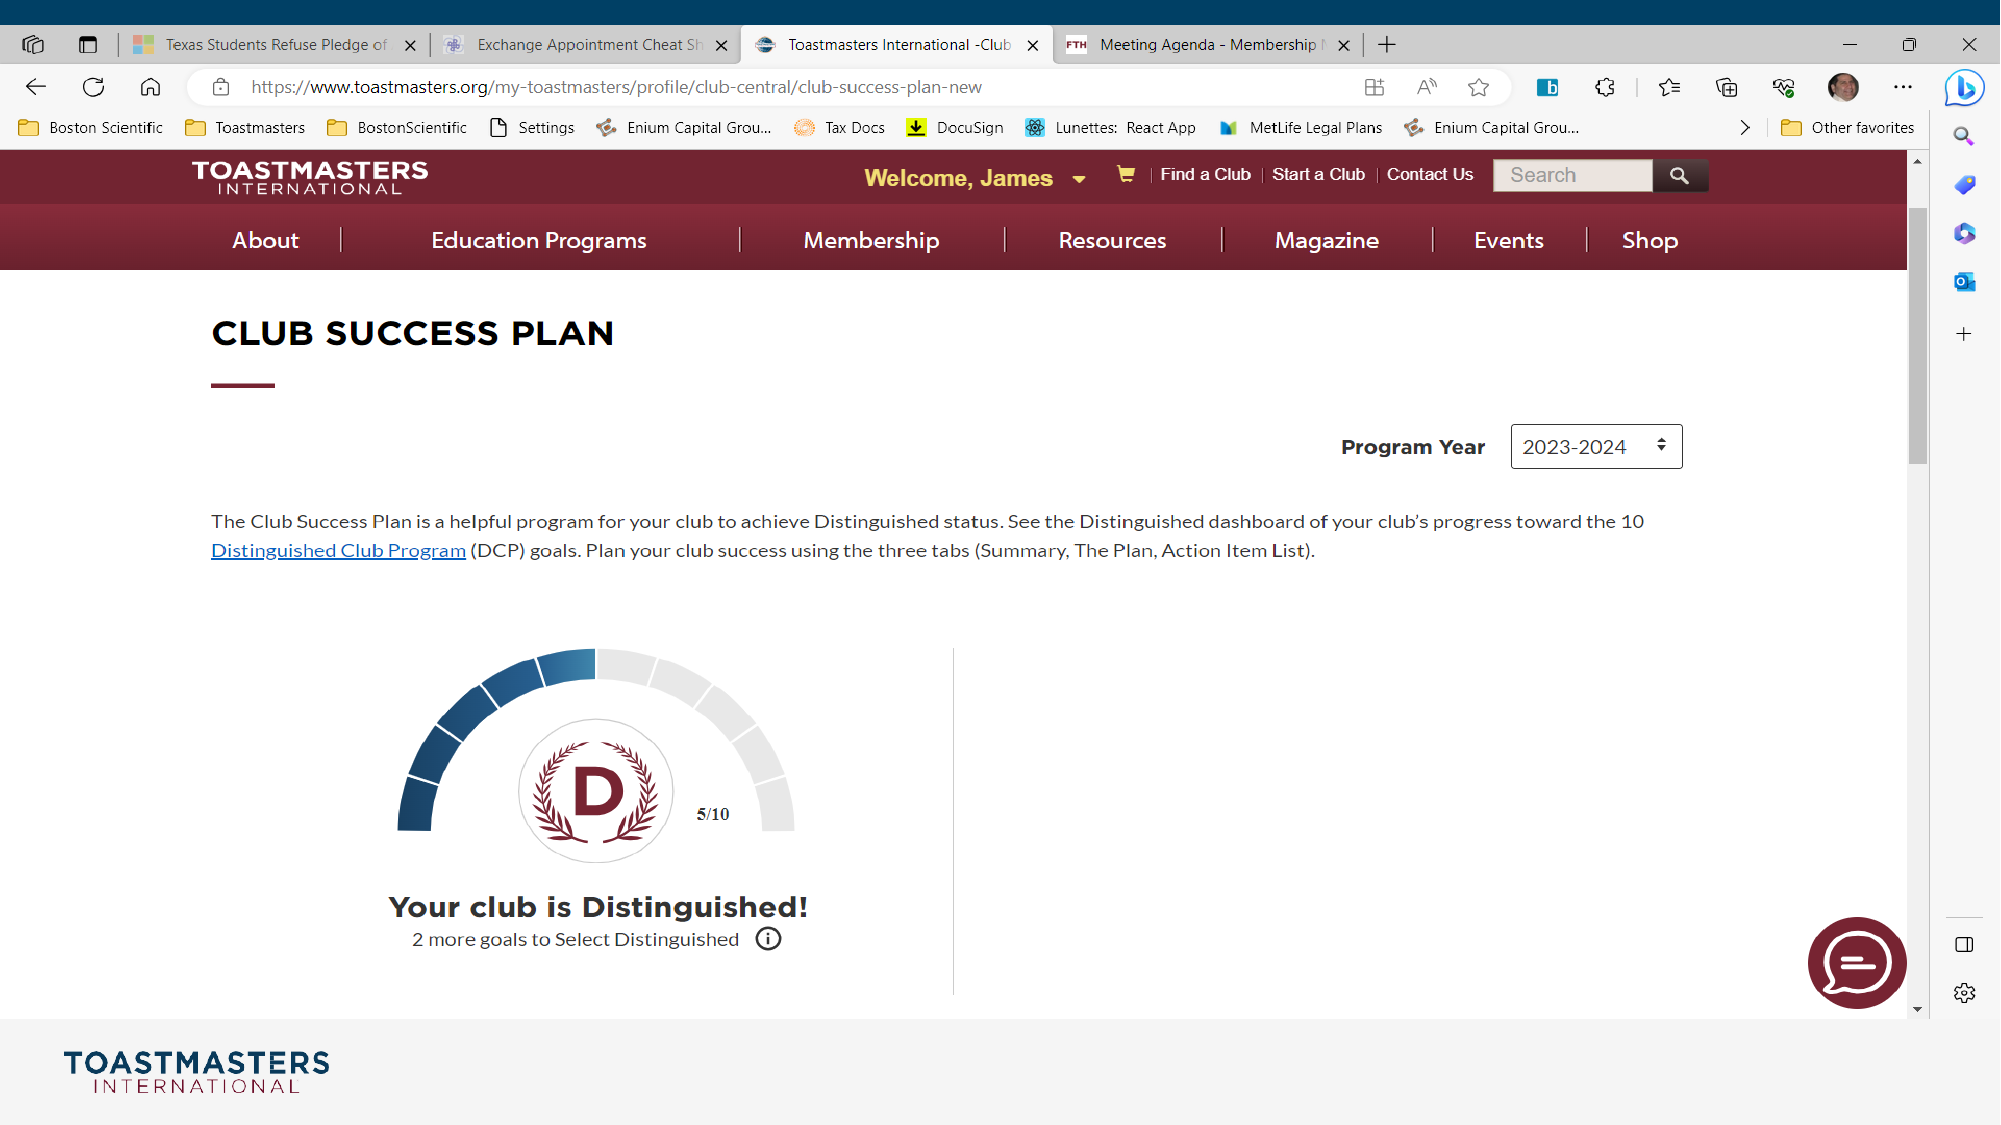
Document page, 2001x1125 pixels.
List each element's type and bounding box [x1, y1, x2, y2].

picture [0, 25, 2000, 1020]
text_box [0, 0, 2000, 25]
text_box [0, 1030, 2000, 1125]
